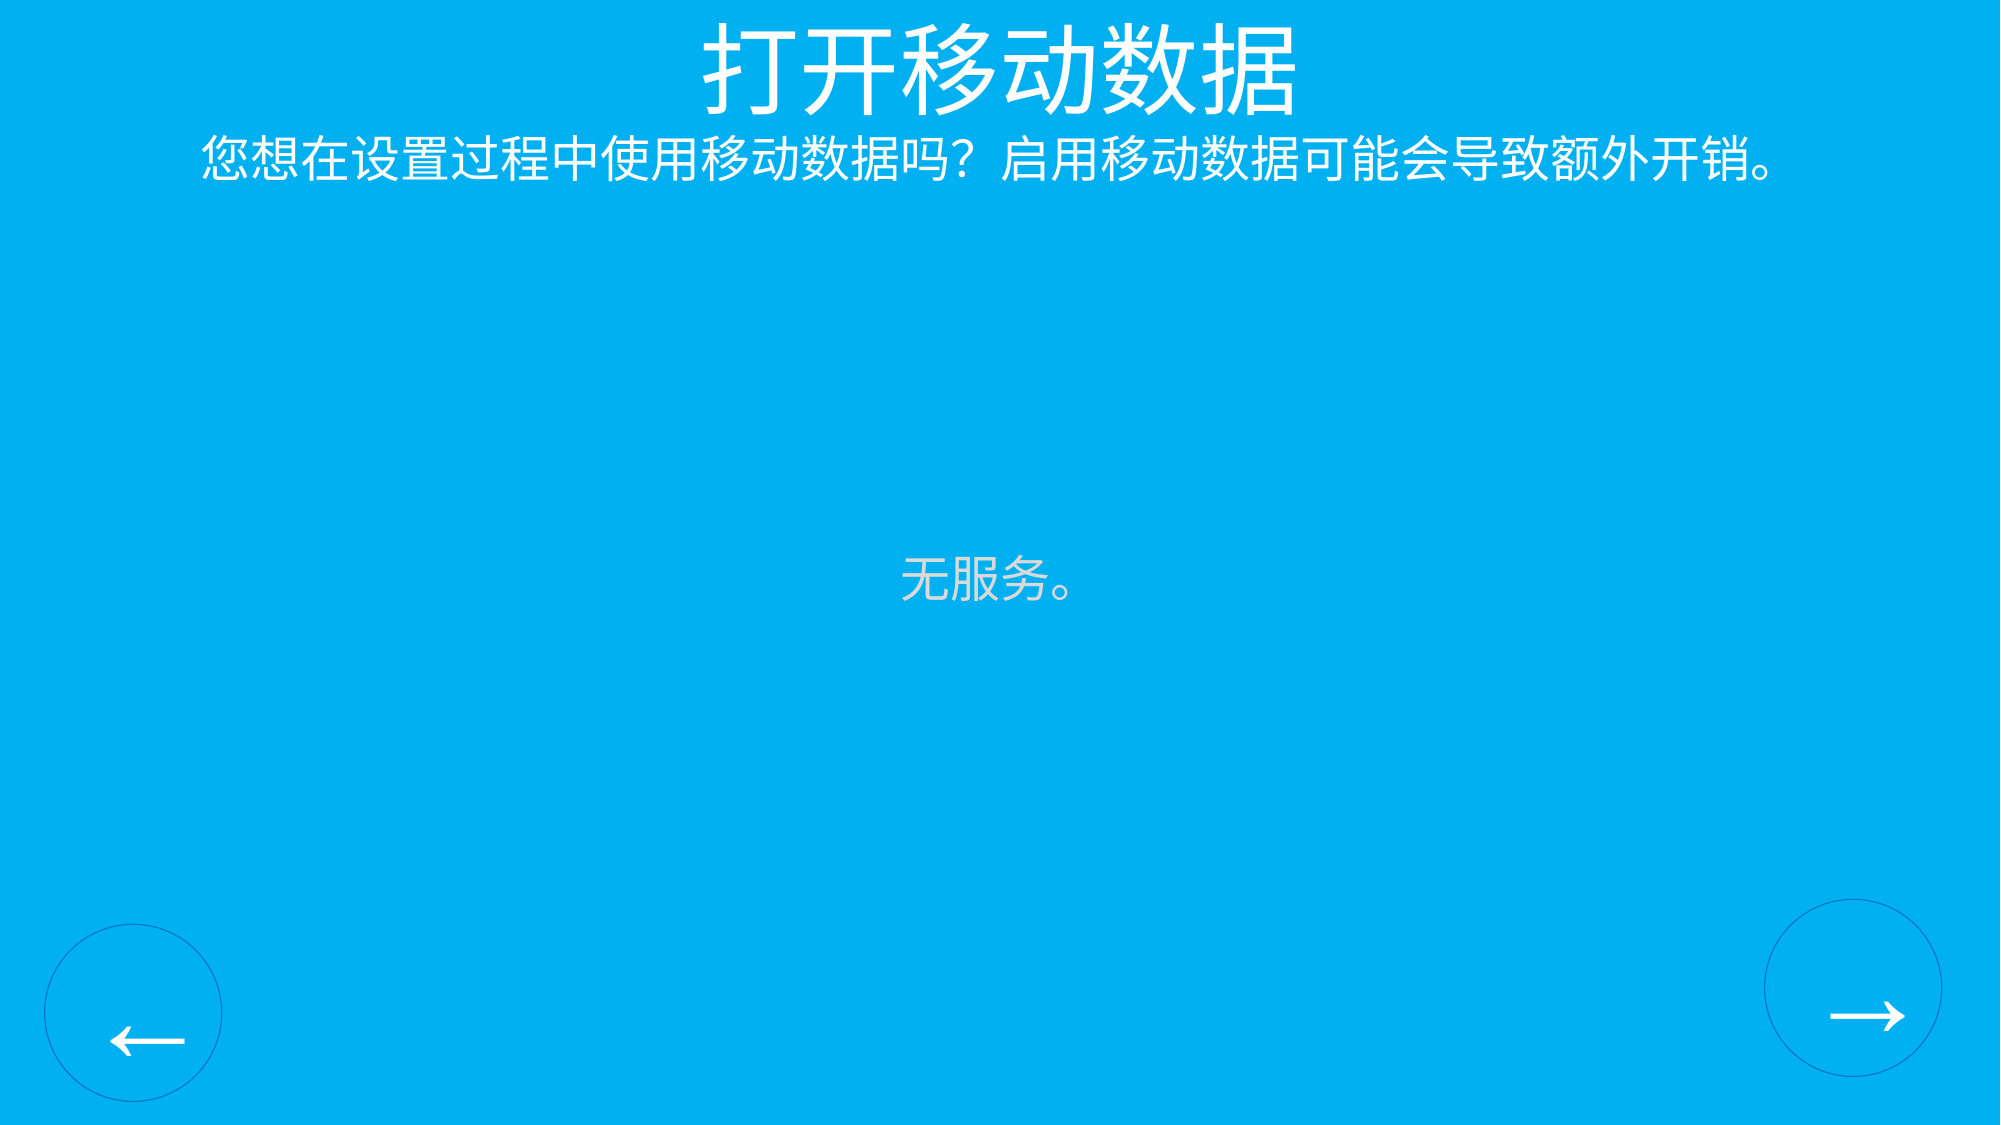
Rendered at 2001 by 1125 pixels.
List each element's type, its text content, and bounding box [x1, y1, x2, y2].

text_box ← [44, 923, 223, 1102]
text_box 打开移动数据 您想在设置过程中使用移动数据吗？启用移动数据可能会导致额外开销。 无服务。 [0, 0, 2000, 615]
text_box → [1764, 898, 1943, 1077]
